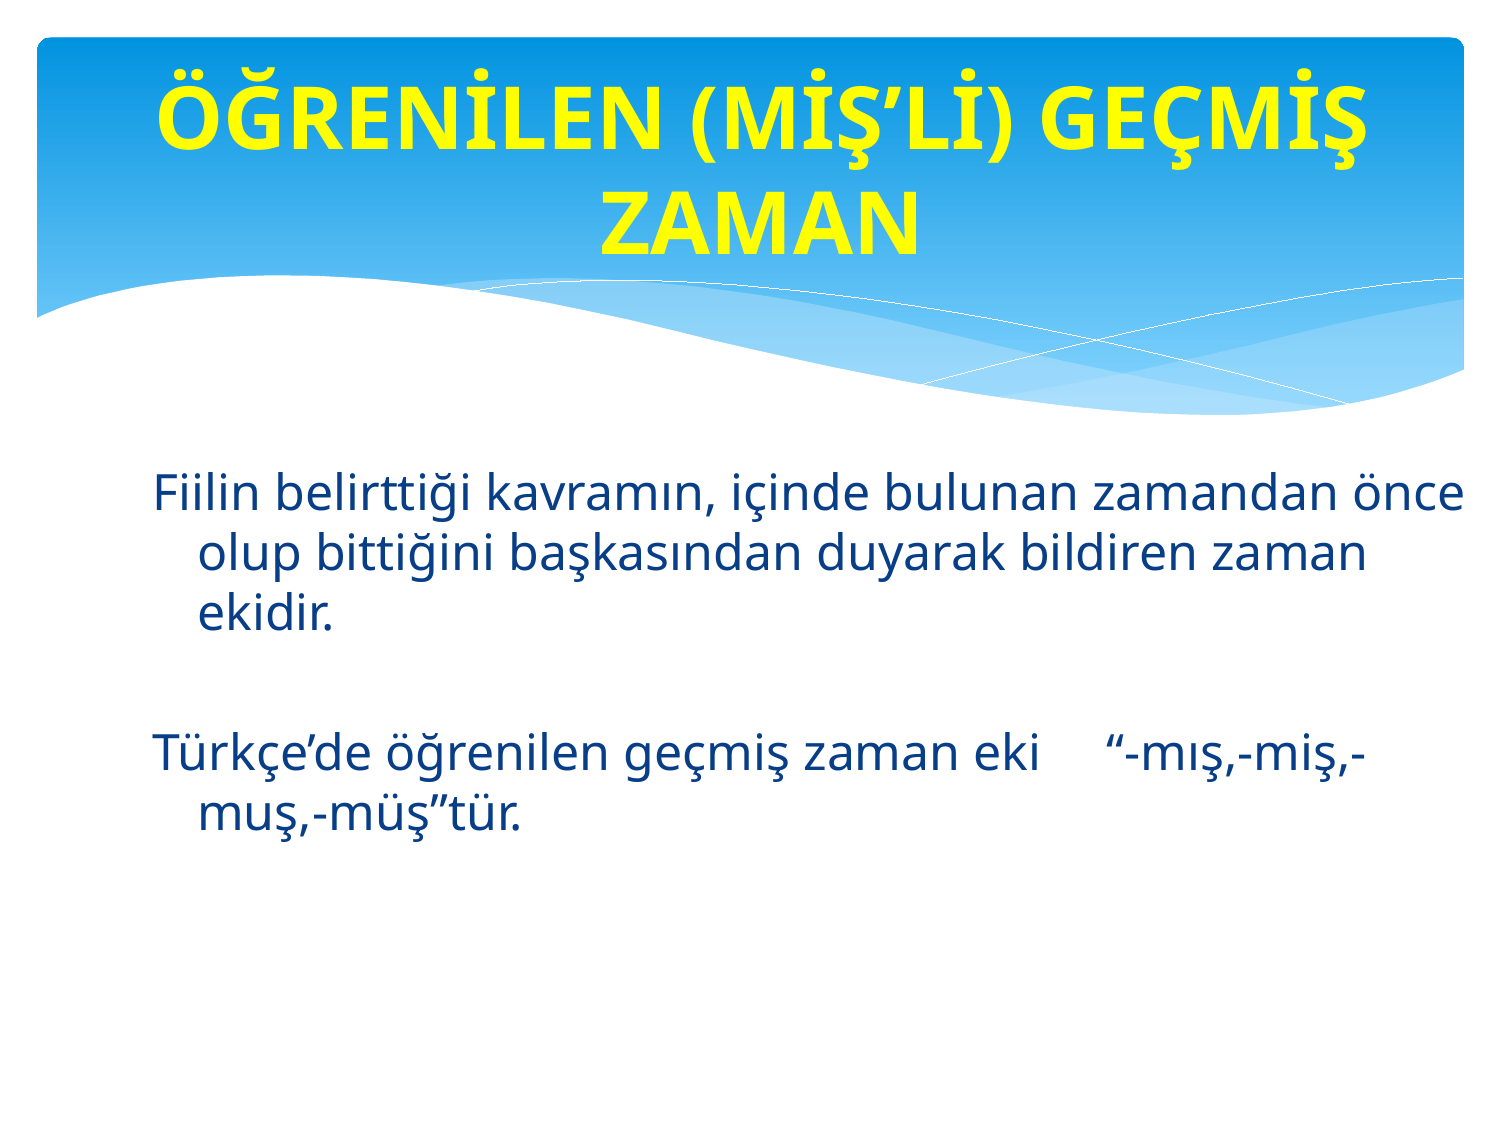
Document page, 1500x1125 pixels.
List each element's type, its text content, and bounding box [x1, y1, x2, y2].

list Fiilin belirttiği kavramın, içinde bulunan zamandan önce olup bittiğini başkasından duyarak bildiren zaman ekidir. Türkçe’de öğrenilen geçmiş zaman eki “-mış,-miş,-muş,-müş”tür. [137, 312, 1500, 1075]
title ÖĞRENİLEN (MİŞ’Lİ) GEÇMİŞ ZAMAN [112, 54, 1413, 280]
